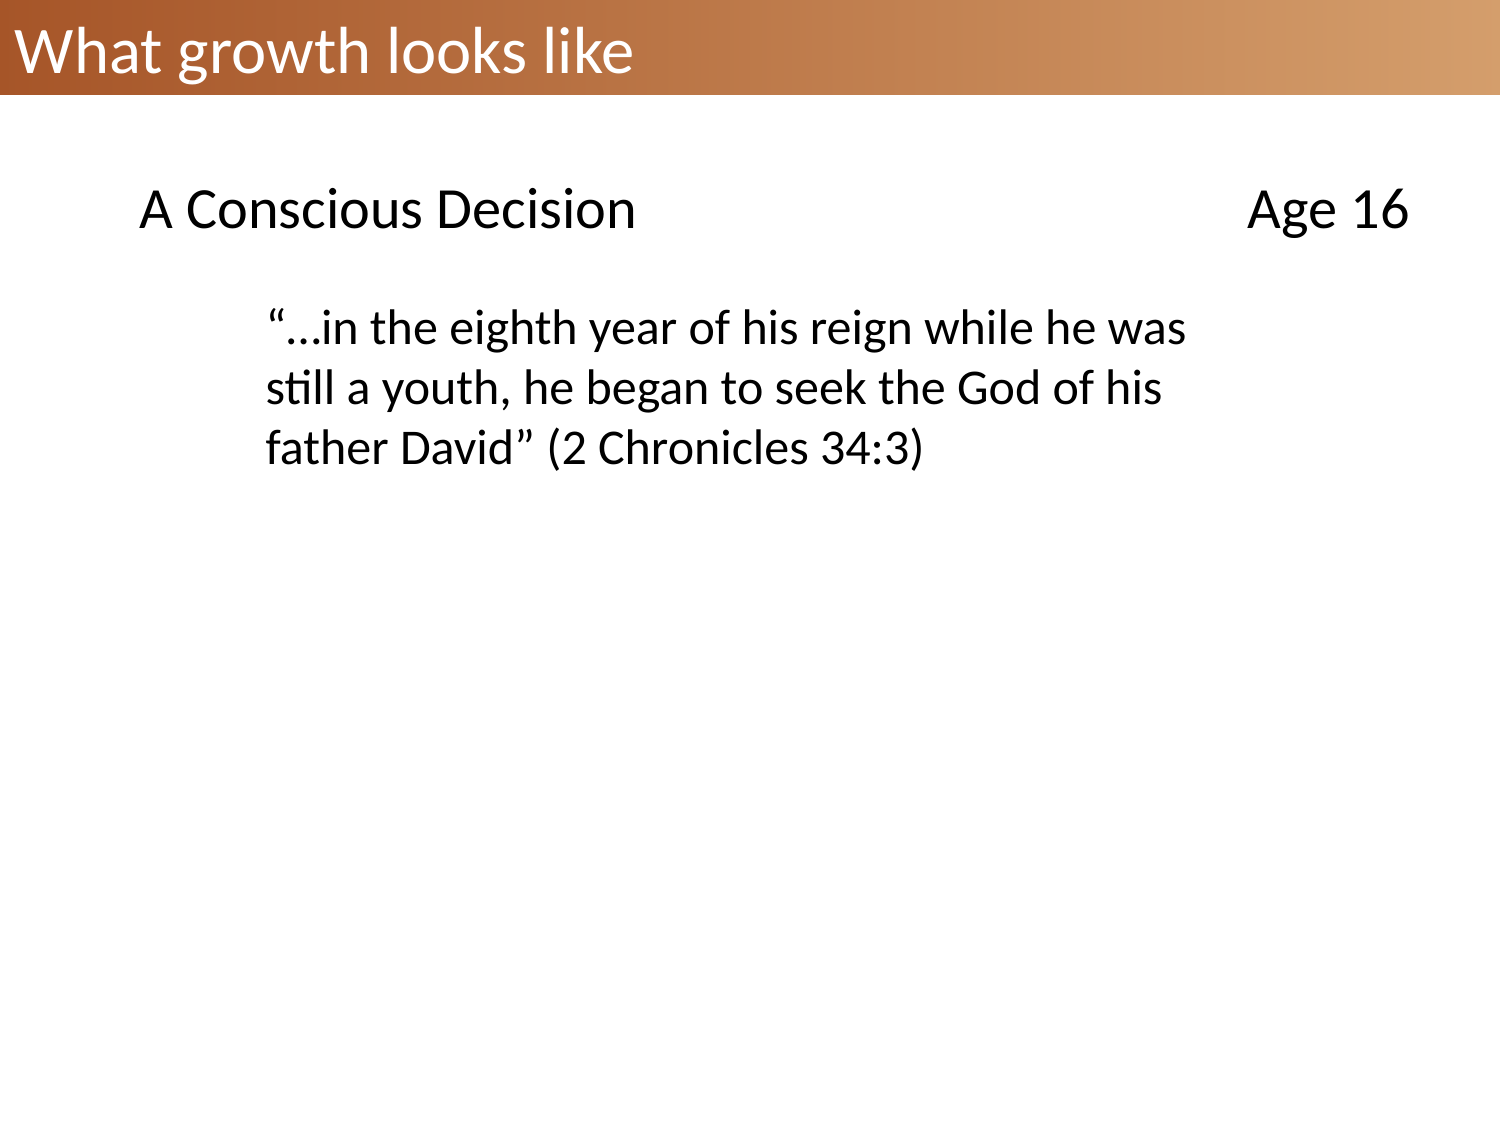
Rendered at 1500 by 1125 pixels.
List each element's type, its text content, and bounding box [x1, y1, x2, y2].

text_box “…in the eighth year of his reign while he was still a youth, he began to seek the God of his father David” (2 Chronicles 34:3) [250, 287, 1263, 483]
text_box What growth looks like [0, 0, 1500, 95]
text_box Age 16 [1233, 162, 1438, 248]
text_box A Conscious Decision [125, 162, 1233, 248]
